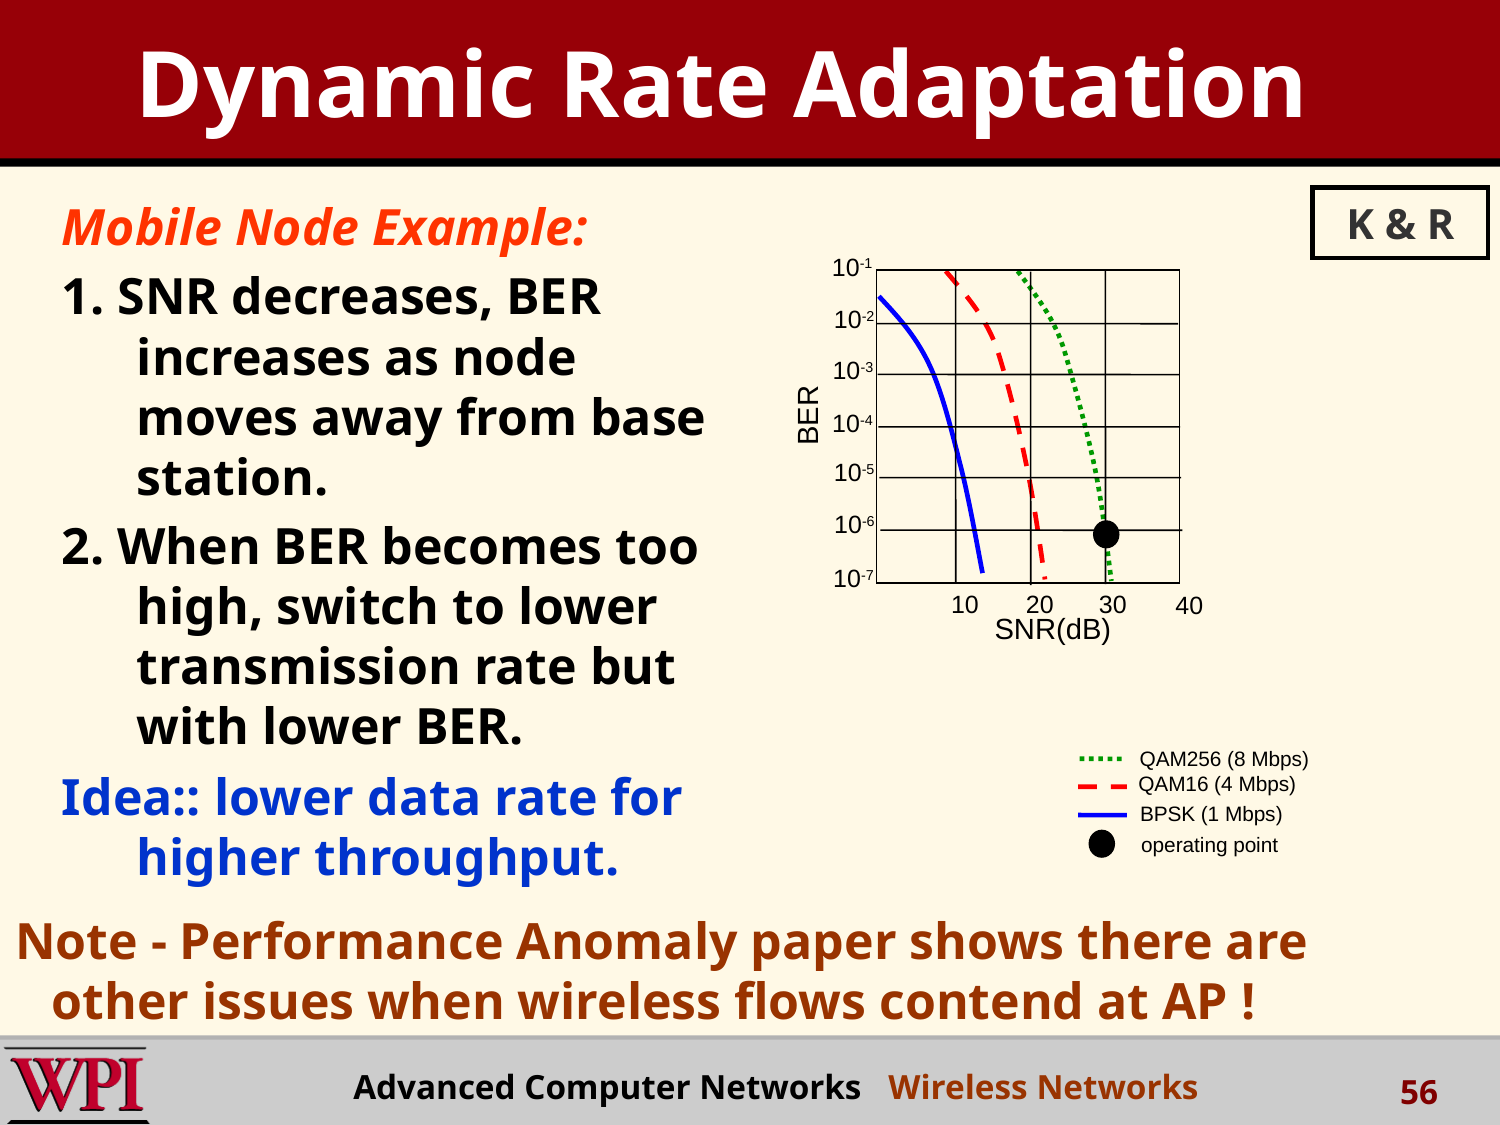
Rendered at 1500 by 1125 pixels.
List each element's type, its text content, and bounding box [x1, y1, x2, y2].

text_box [956, 531, 1030, 584]
footer Advanced Computer Networks Wireless Networks [229, 1058, 1323, 1107]
text_box [1031, 375, 1105, 426]
slide_number 56 [1344, 1063, 1495, 1102]
text_box [956, 427, 1030, 477]
picture [0, 167, 1500, 1035]
text_box 20 [1010, 580, 1069, 602]
text_box [1106, 478, 1180, 530]
text_box SNR(dB) [979, 602, 1127, 653]
text_box [956, 269, 1180, 374]
text_box QAM256 (8 Mbps) [1124, 738, 1324, 778]
text_box [876, 324, 955, 374]
picture [0, 1040, 1500, 1125]
text_box [1106, 375, 1180, 426]
text_box 10-7 [818, 555, 889, 601]
picture [0, 0, 1500, 158]
text_box [1031, 427, 1105, 477]
text_box [1106, 427, 1180, 477]
text_box K & R [1312, 187, 1489, 258]
text_box [1031, 531, 1105, 584]
text_box [876, 427, 955, 477]
text_box [1106, 531, 1180, 584]
text_box QAM16 (4 Mbps) [1123, 763, 1312, 804]
text_box Dynamic Rate Adaptation [84, 11, 1360, 150]
text_box [876, 375, 955, 426]
text_box 10-2 [818, 296, 890, 341]
text_box [876, 269, 955, 323]
text_box [956, 478, 1030, 530]
text_box Note - Performance Anomaly paper shows there are other issues when wireless flows contend at AP ! [0, 902, 1348, 1020]
text_box BPSK (1 Mbps) [1125, 793, 1298, 833]
text_box [1093, 521, 1119, 548]
text_box BER [781, 370, 832, 461]
list Mobile Node Example: 1. SNR decreases, BER increases as node moves away from base station. 2. When BER becomes too high, switch to lower transmission rate but with lower BER. Idea:: lower data rate for higher throughput. [46, 187, 739, 902]
text_box [1031, 478, 1105, 530]
text_box operating point [1126, 824, 1293, 865]
text_box 30 [1084, 581, 1142, 626]
text_box 10-4 [817, 400, 888, 446]
text_box 10-1 [816, 244, 888, 289]
text_box 10 [936, 580, 994, 626]
text_box 10-5 [818, 449, 890, 494]
text_box 10-6 [819, 501, 890, 547]
text_box [876, 478, 955, 530]
text_box 40 [1160, 581, 1219, 627]
text_box [876, 531, 955, 584]
text_box [956, 375, 1030, 426]
text_box 10-3 [817, 347, 889, 393]
text_box [1089, 830, 1115, 858]
